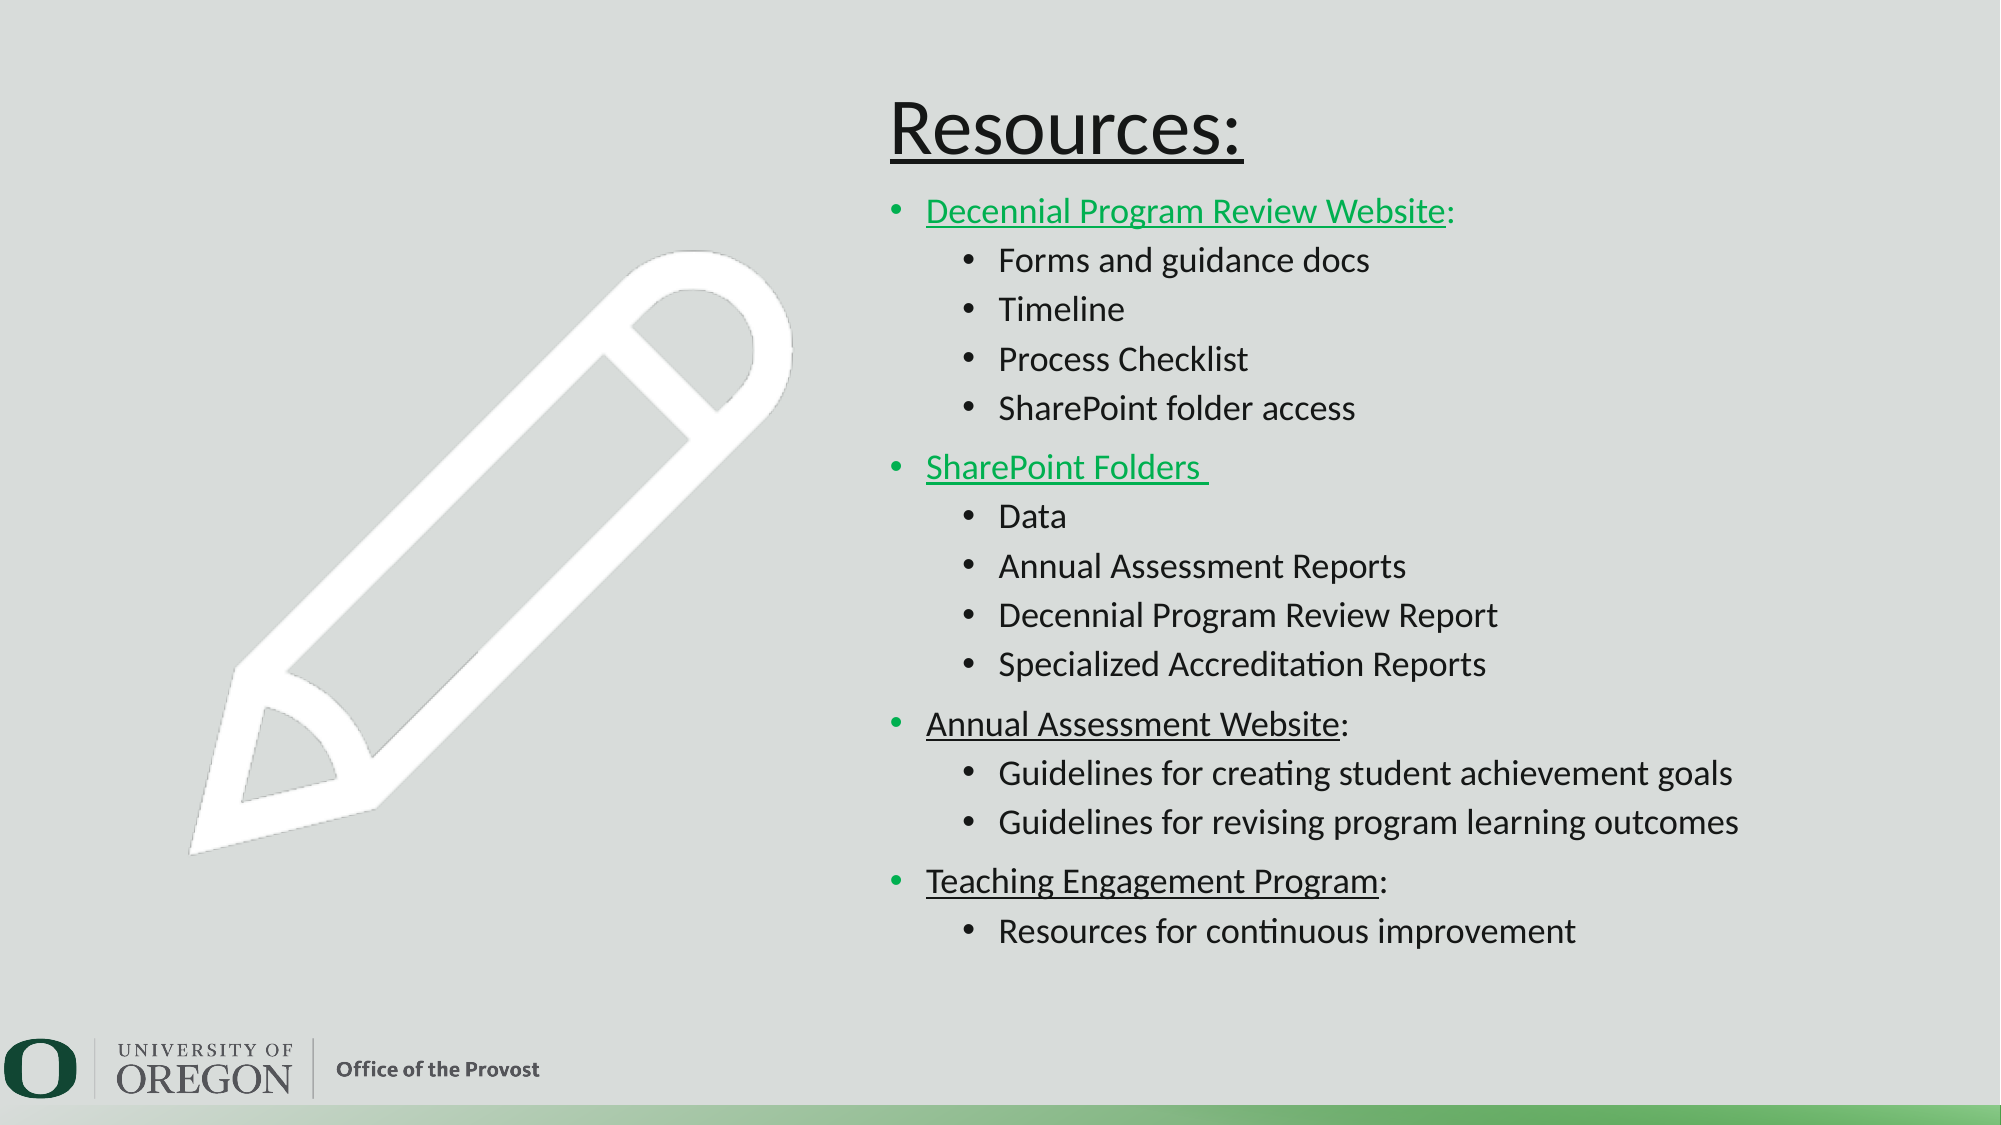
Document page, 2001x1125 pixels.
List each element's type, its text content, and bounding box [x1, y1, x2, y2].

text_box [0, 1105, 2000, 1125]
picture [4, 1038, 540, 1099]
list Resources: Decennial Program Review Website: Forms and guidance docs Timeline Process Checklist SharePoint folder access SharePoint Folders Data Annual Assessment Reports Decennial Program Review Report Specialized Accreditation Reports Annual Assessment Website: Guidelines for creating student achievement goals Guidelines for revising program learning outcomes Teaching Engagement Program: Resources for continuous improvement [874, 77, 1943, 959]
picture [129, 191, 853, 916]
